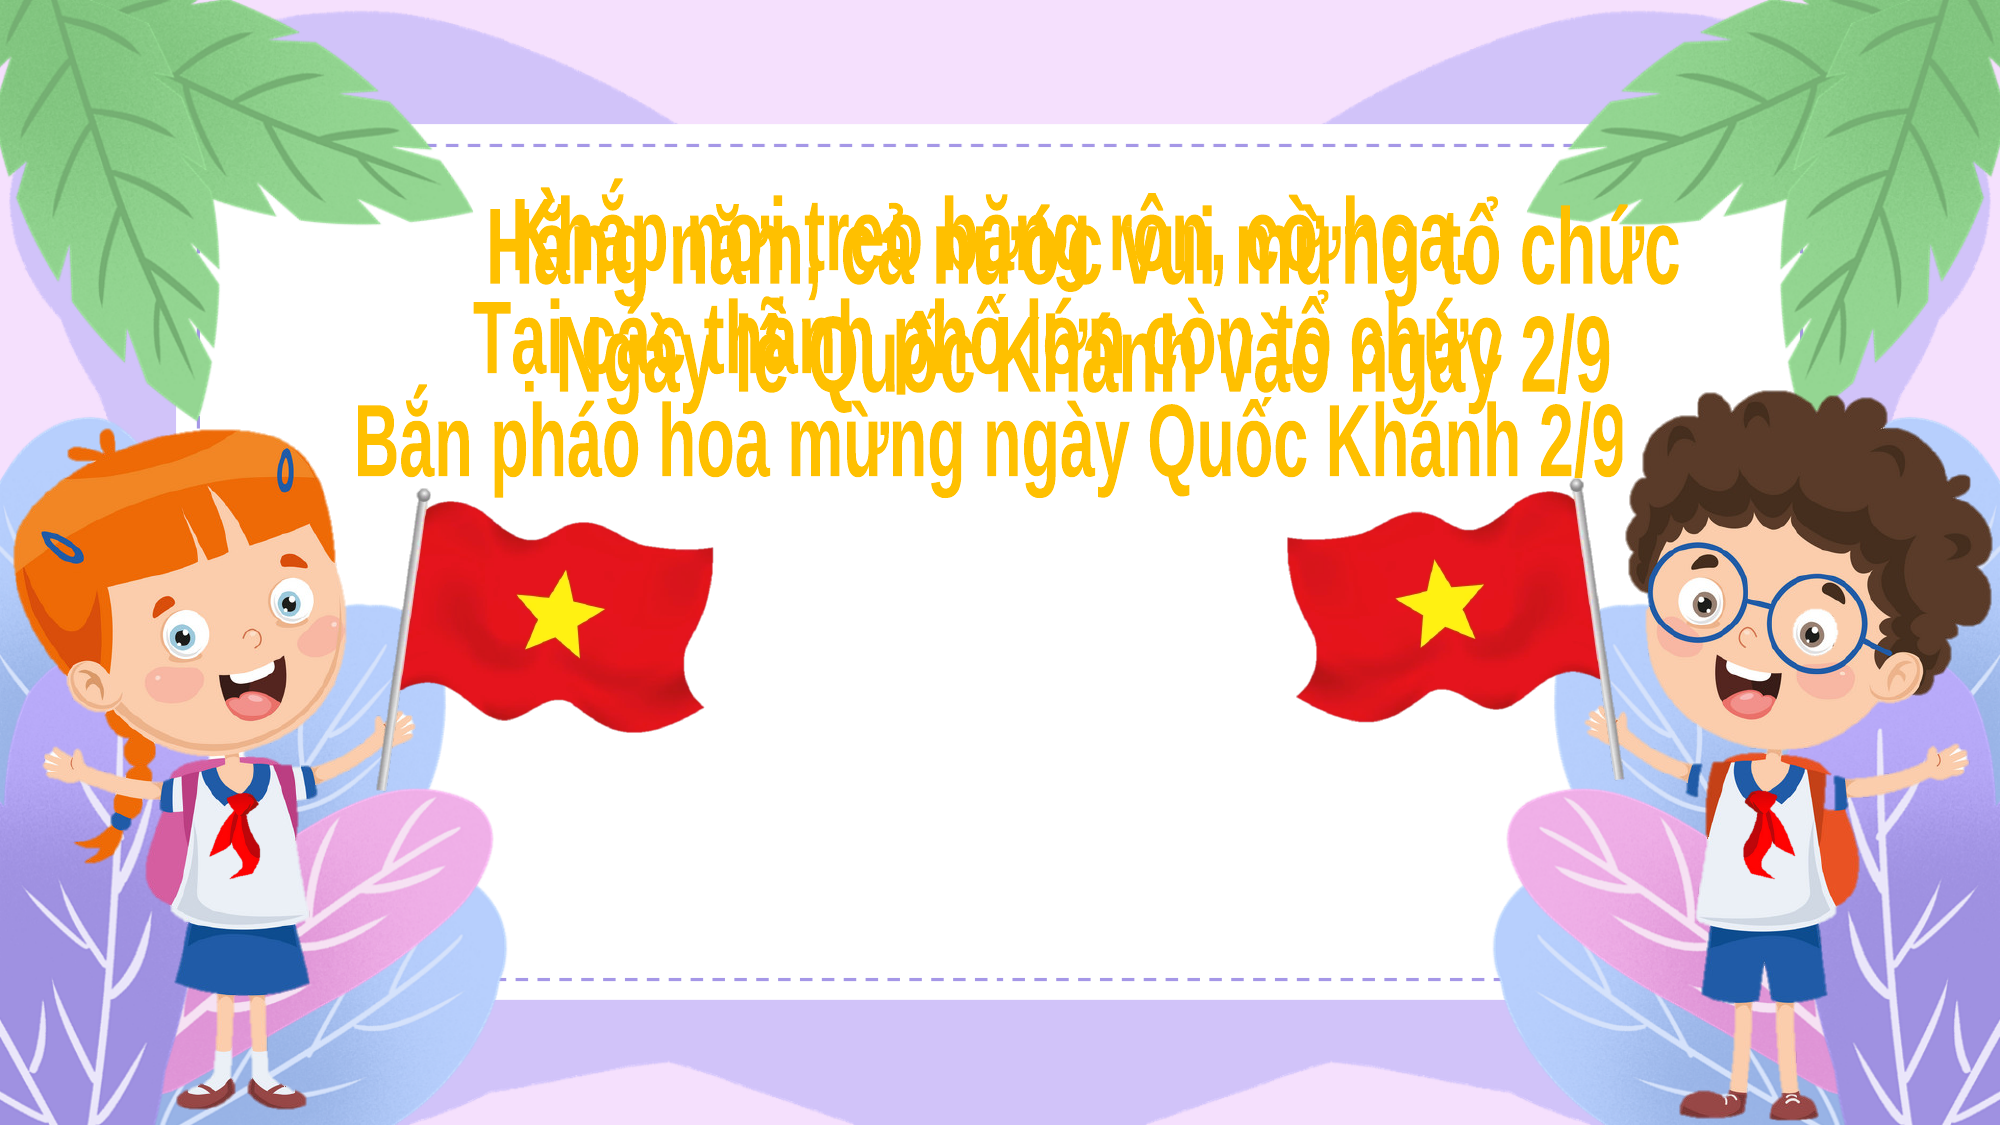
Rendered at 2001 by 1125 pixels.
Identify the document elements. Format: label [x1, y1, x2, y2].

text_box [0, 377, 758, 1125]
text_box [1242, 320, 2000, 1125]
text_box [0, 0, 2000, 1125]
